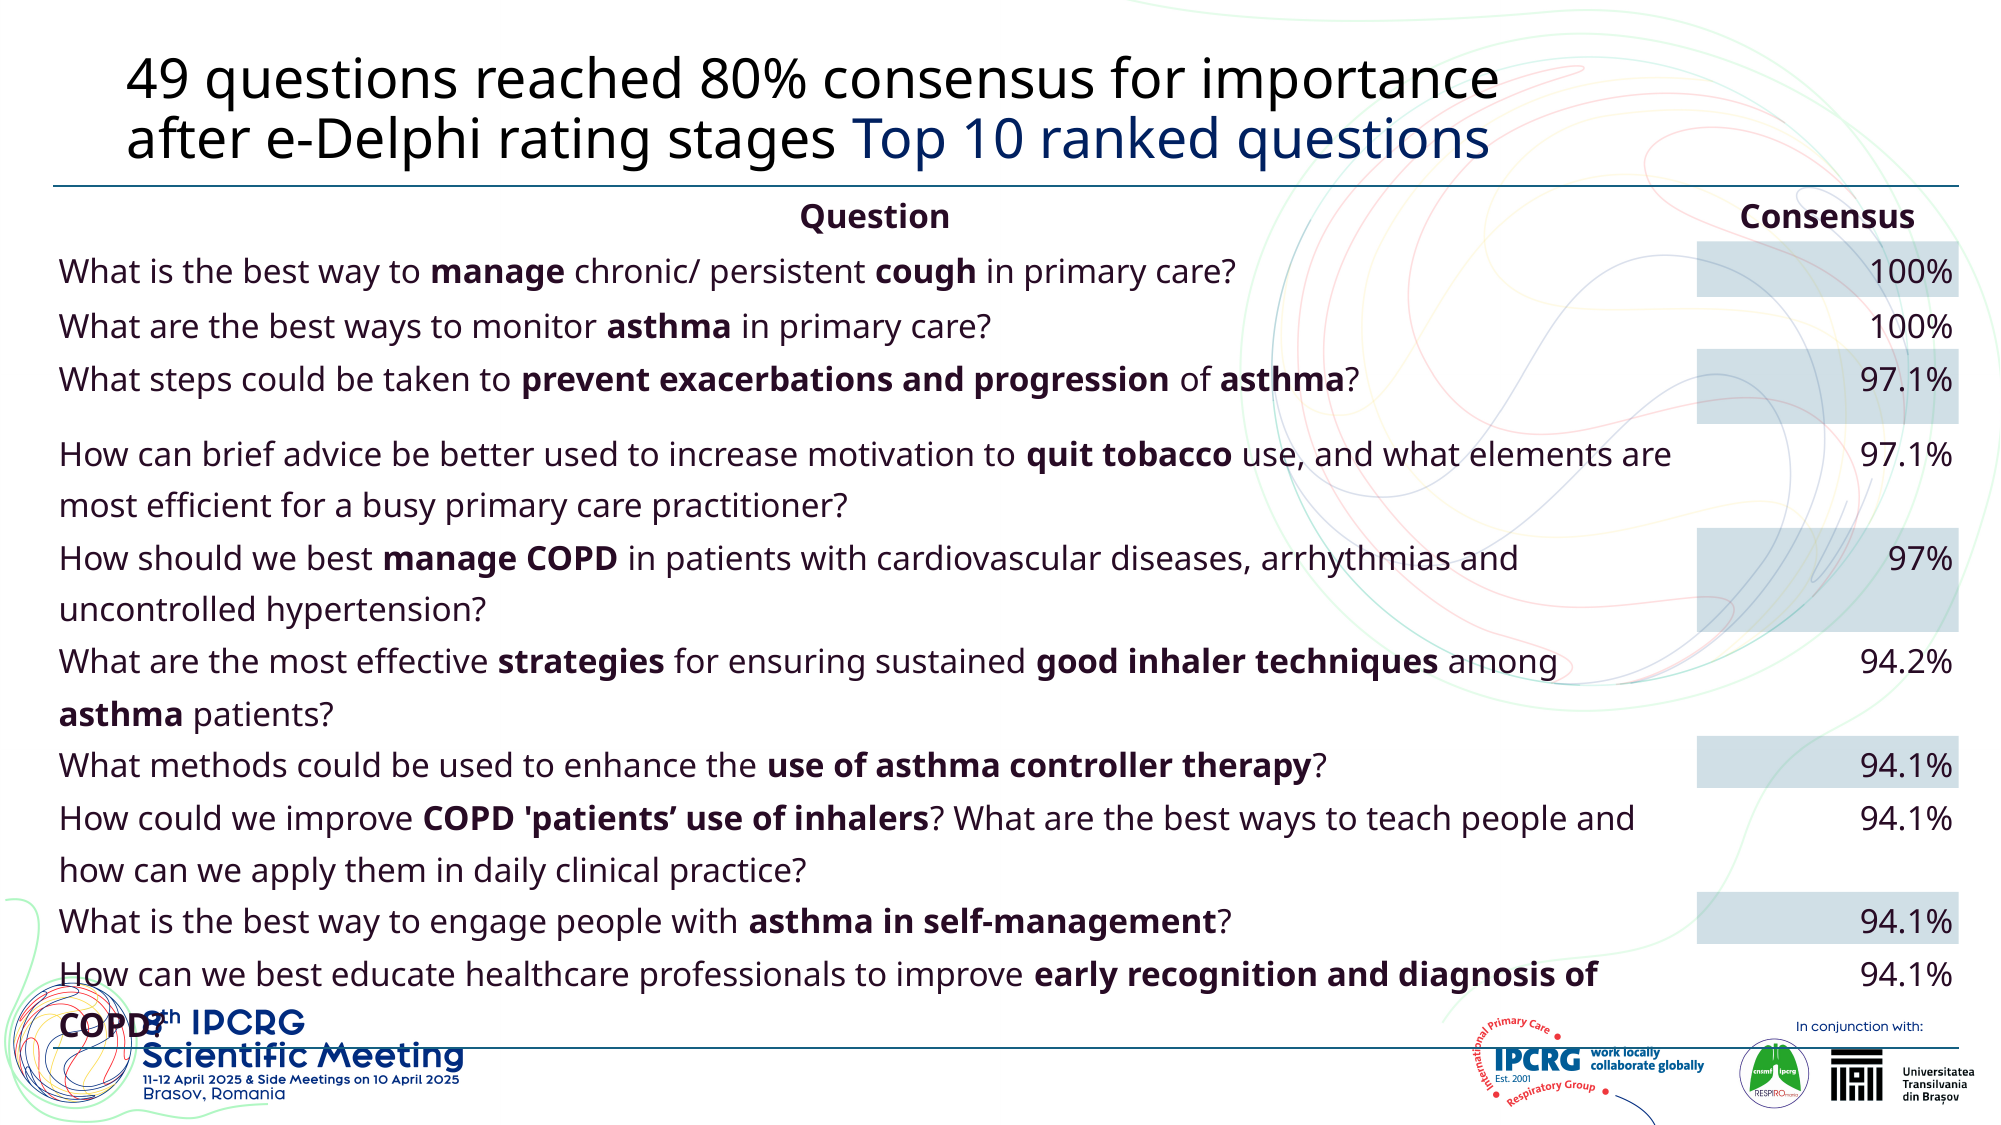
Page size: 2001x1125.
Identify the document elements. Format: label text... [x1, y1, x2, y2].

table_cell What methods could be used to enhance the use of asthma controller therapy? [53, 736, 1697, 788]
table_cell How could we improve COPD 'patients’ use of inhalers? What are the best ways to teach people and how can we apply them in daily clinical practice? [53, 788, 1697, 892]
table_cell 94.1% [1697, 788, 1959, 892]
table_header Question [53, 187, 1697, 241]
table_cell 97.1% [1697, 349, 1959, 424]
table_cell 94.2% [1697, 632, 1959, 736]
table_cell What is the best way to engage people with asthma in self-management? [53, 892, 1697, 944]
table_cell 97.1% [1697, 424, 1959, 528]
table_header Consensus [1697, 187, 1959, 241]
table_cell What are the most effective strategies for ensuring sustained good inhaler techniques among asthma patients? [53, 632, 1697, 736]
table_cell How can brief advice be better used to increase motivation to quit tobacco use, and what elements are most efficient for a busy primary care practitioner? [53, 424, 1697, 528]
title 49 questions reached 80% consensus for importance after e-Delphi rating stages Top 10 ranked questions [111, 0, 1587, 185]
table_cell What are the best ways to monitor asthma in primary care? [53, 297, 1697, 349]
table_cell 97% [1697, 528, 1959, 632]
table_cell 94.1% [1697, 736, 1959, 788]
picture [0, 0, 2001, 1125]
table_cell 100% [1697, 241, 1959, 297]
table_cell What is the best way to manage chronic/ persistent cough in primary care? [53, 241, 1697, 297]
table_cell What steps could be taken to prevent exacerbations and progression of asthma? [53, 349, 1697, 424]
table_cell 100% [1697, 297, 1959, 349]
table_cell 94.1% [1697, 892, 1959, 944]
table_cell 94.1% [1697, 944, 1959, 1047]
table_cell How should we best manage COPD in patients with cardiovascular diseases, arrhythmias and uncontrolled hypertension? [53, 528, 1697, 632]
table_cell How can we best educate healthcare professionals to improve early recognition and diagnosis of COPD? [53, 944, 1697, 1047]
